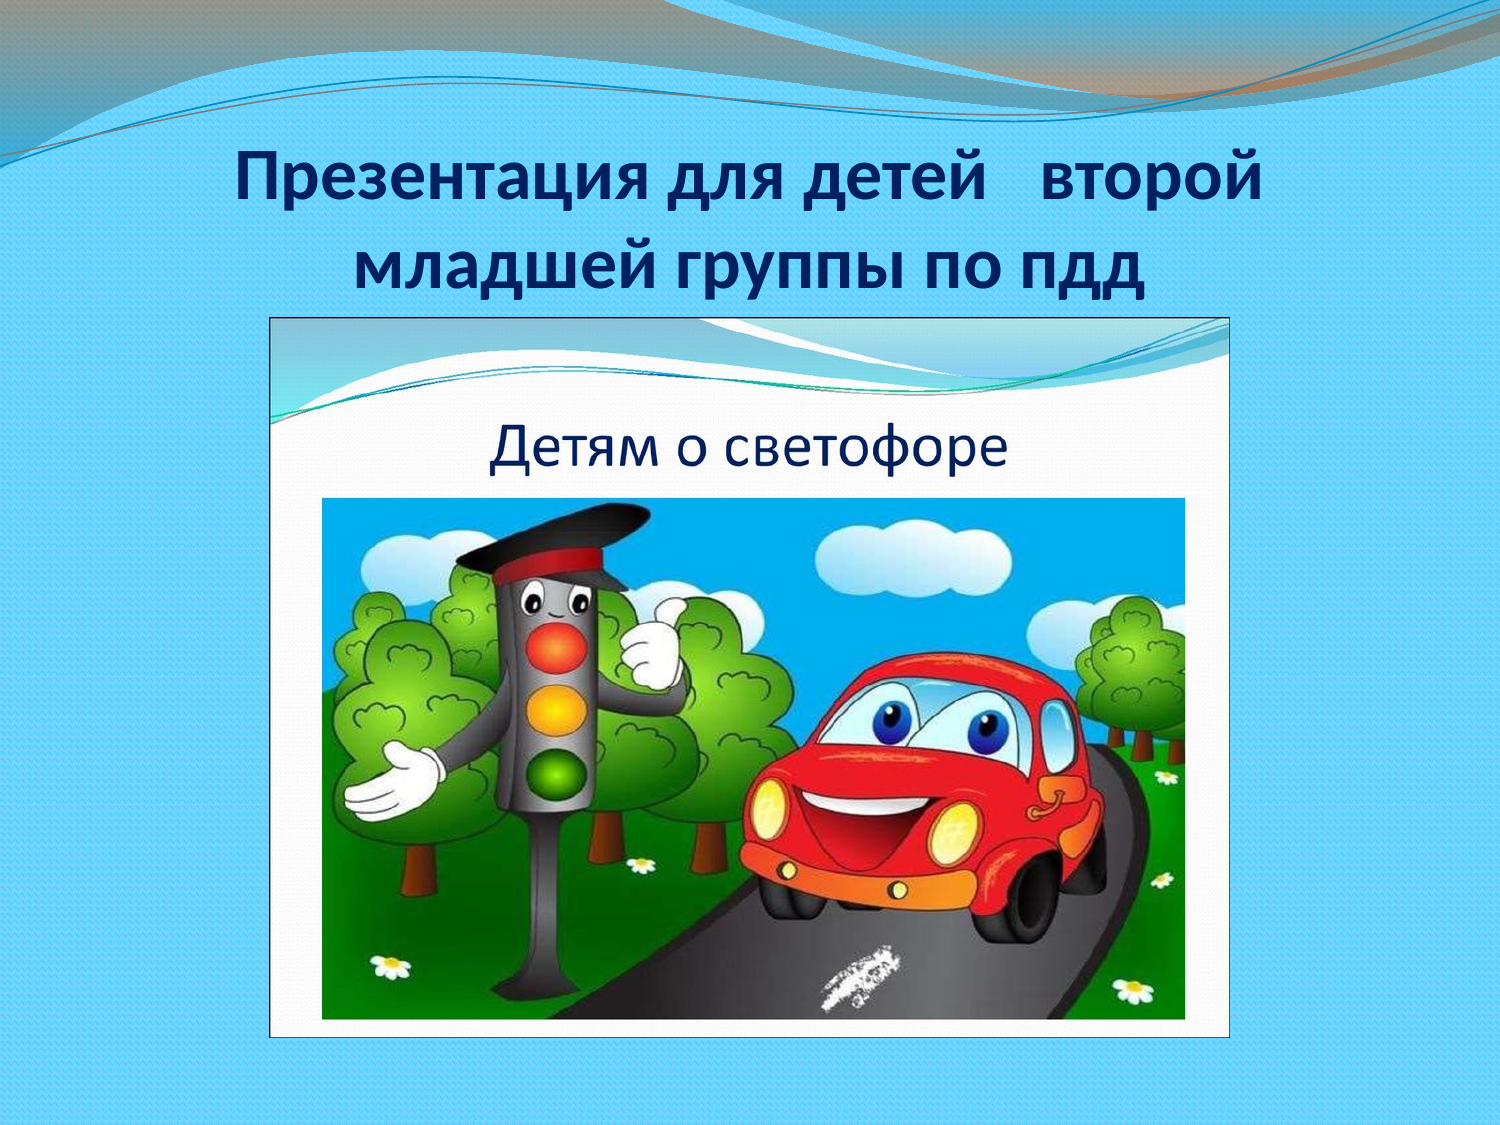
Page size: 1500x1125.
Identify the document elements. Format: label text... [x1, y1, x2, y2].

title Презентация для детей второй младшей группы по пдд [75, 115, 1425, 303]
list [269, 317, 1231, 1038]
